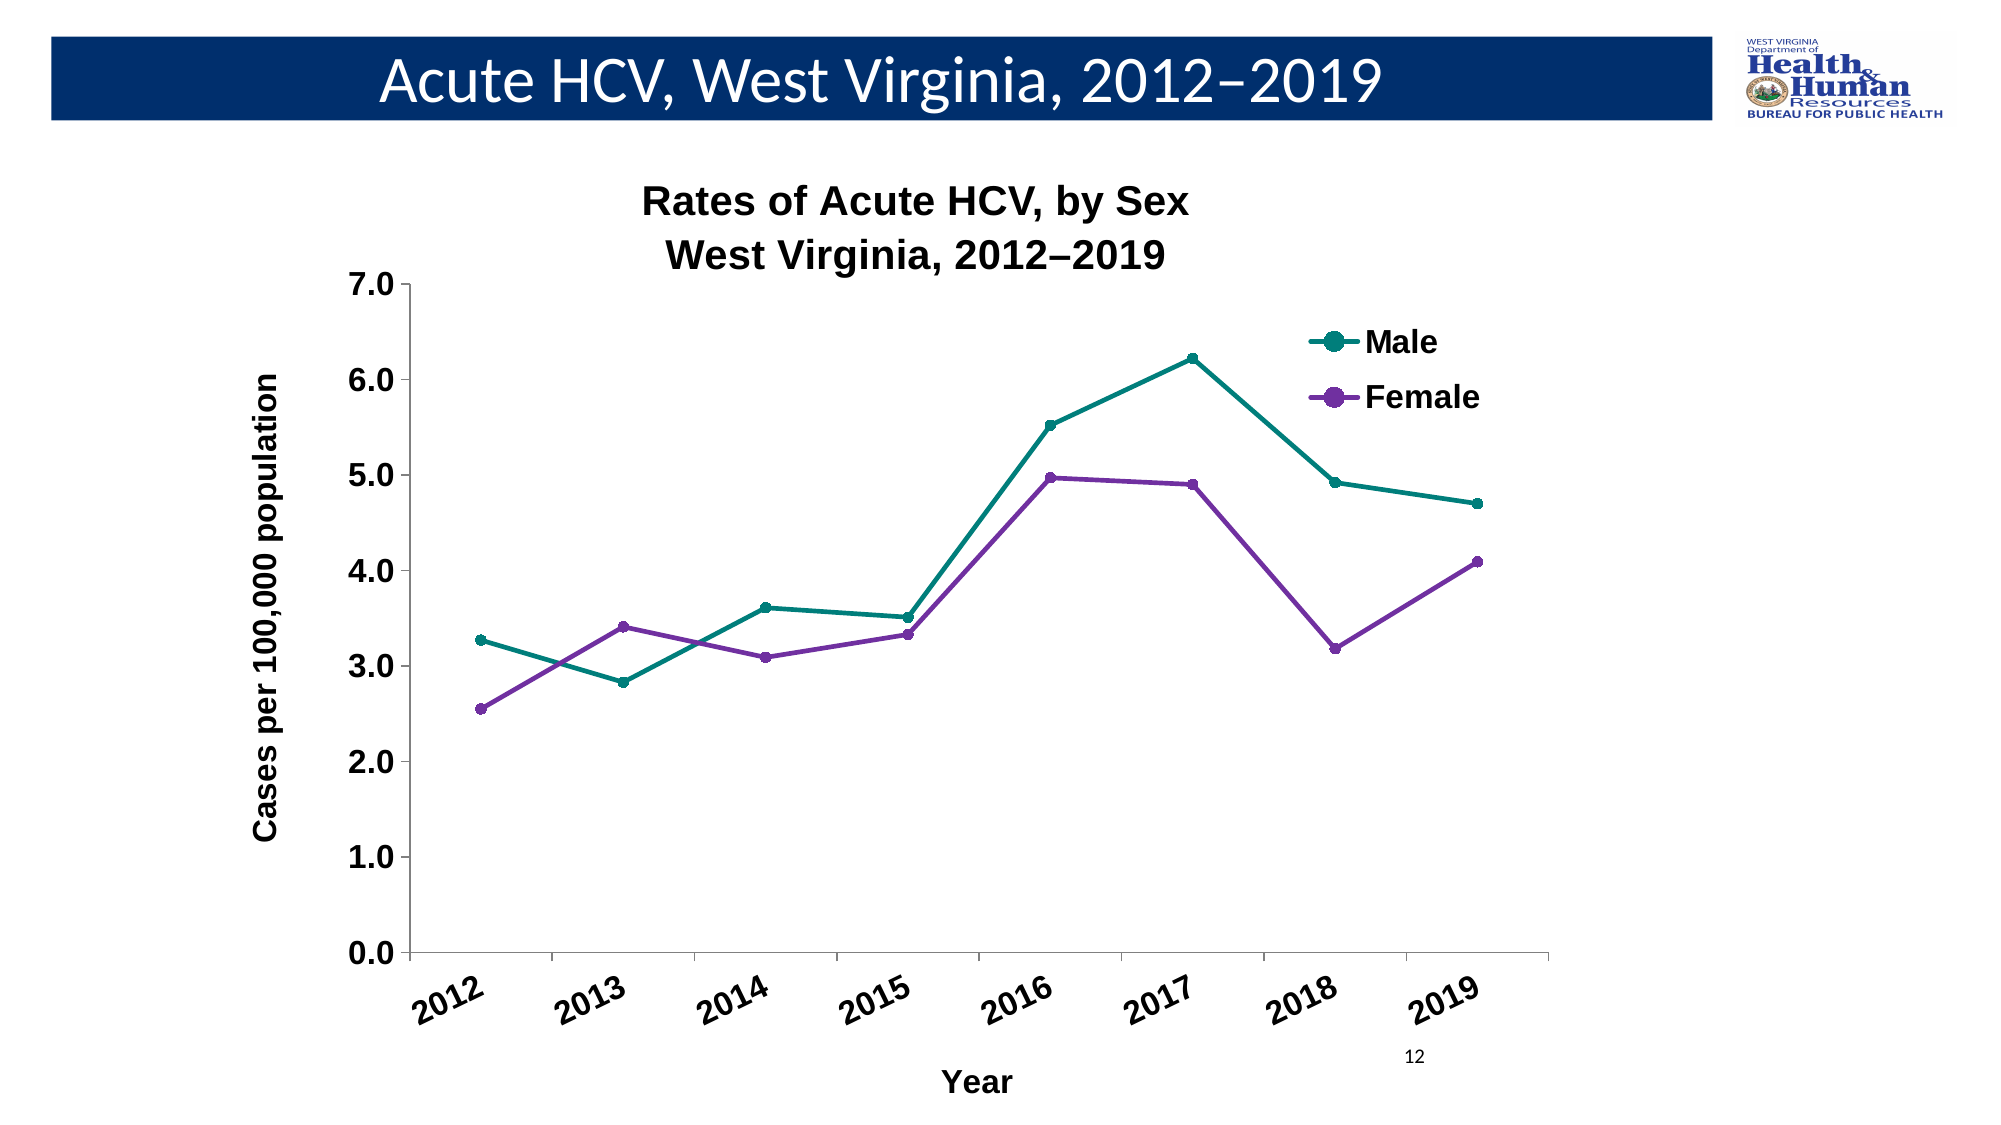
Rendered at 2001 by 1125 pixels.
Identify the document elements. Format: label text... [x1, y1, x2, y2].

title Acute HCV, West Virginia, 2012–2019 [51, 37, 1713, 114]
picture [1735, 31, 1957, 127]
chart [235, 209, 1612, 1110]
text_box Rates of Acute HCV, by Sex West Virginia, 2012–2019 [532, 168, 1438, 207]
